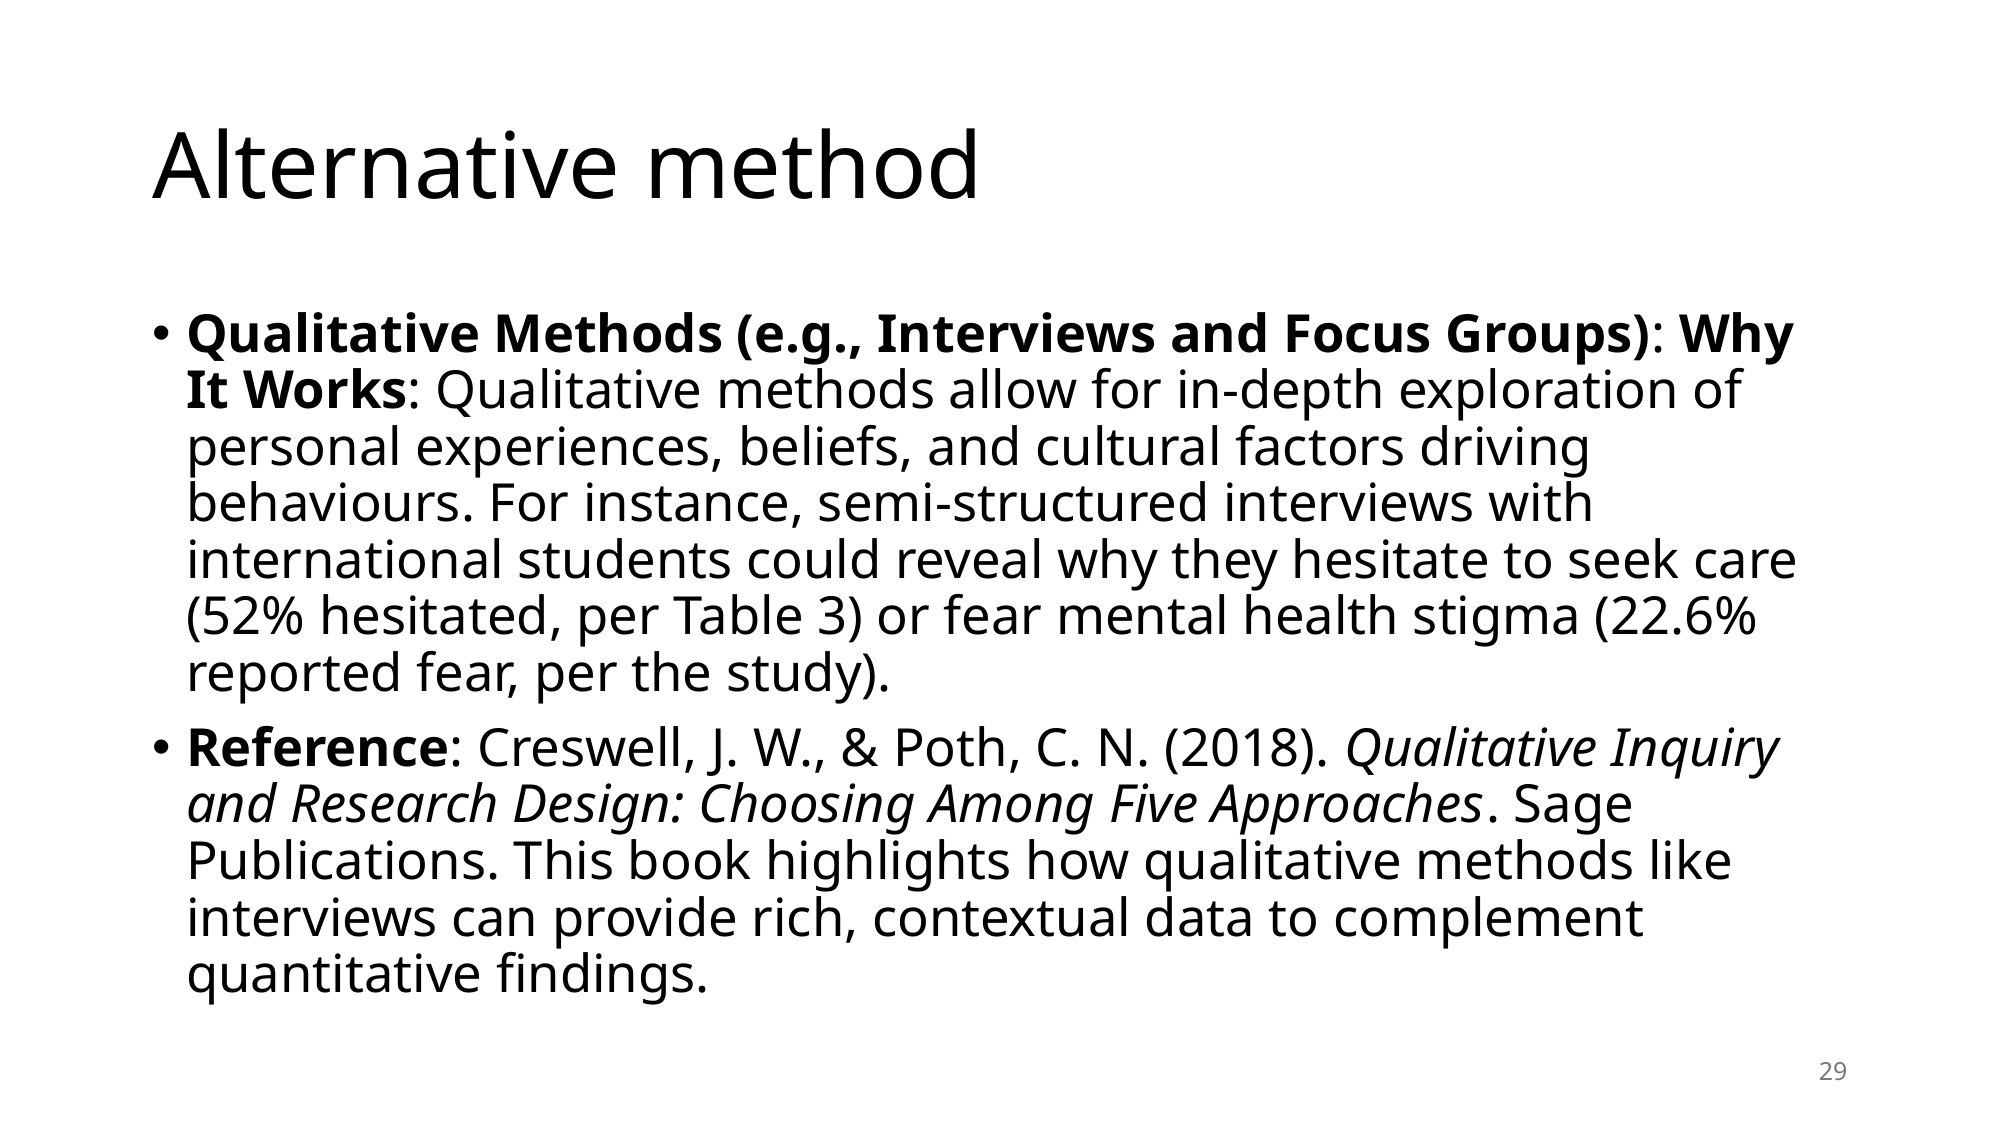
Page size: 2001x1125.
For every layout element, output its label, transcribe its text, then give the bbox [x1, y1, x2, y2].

title Alternative method [137, 59, 1863, 278]
slide_number 29 [1412, 1042, 1863, 1103]
list Qualitative Methods (e.g., Interviews and Focus Groups): Why It Works: Qualitative methods allow for in-depth exploration of personal experiences, beliefs, and cultural factors driving behaviours. For instance, semi-structured interviews with international students could reveal why they hesitate to seek care (52% hesitated, per Table 3) or fear mental health stigma (22.6% reported fear, per the study). Reference: Creswell, J. W., & Poth, C. N. (2018). Qualitative Inquiry and Research Design: Choosing Among Five Approaches. Sage Publications. This book highlights how qualitative methods like interviews can provide rich, contextual data to complement quantitative findings. [137, 299, 1863, 1014]
